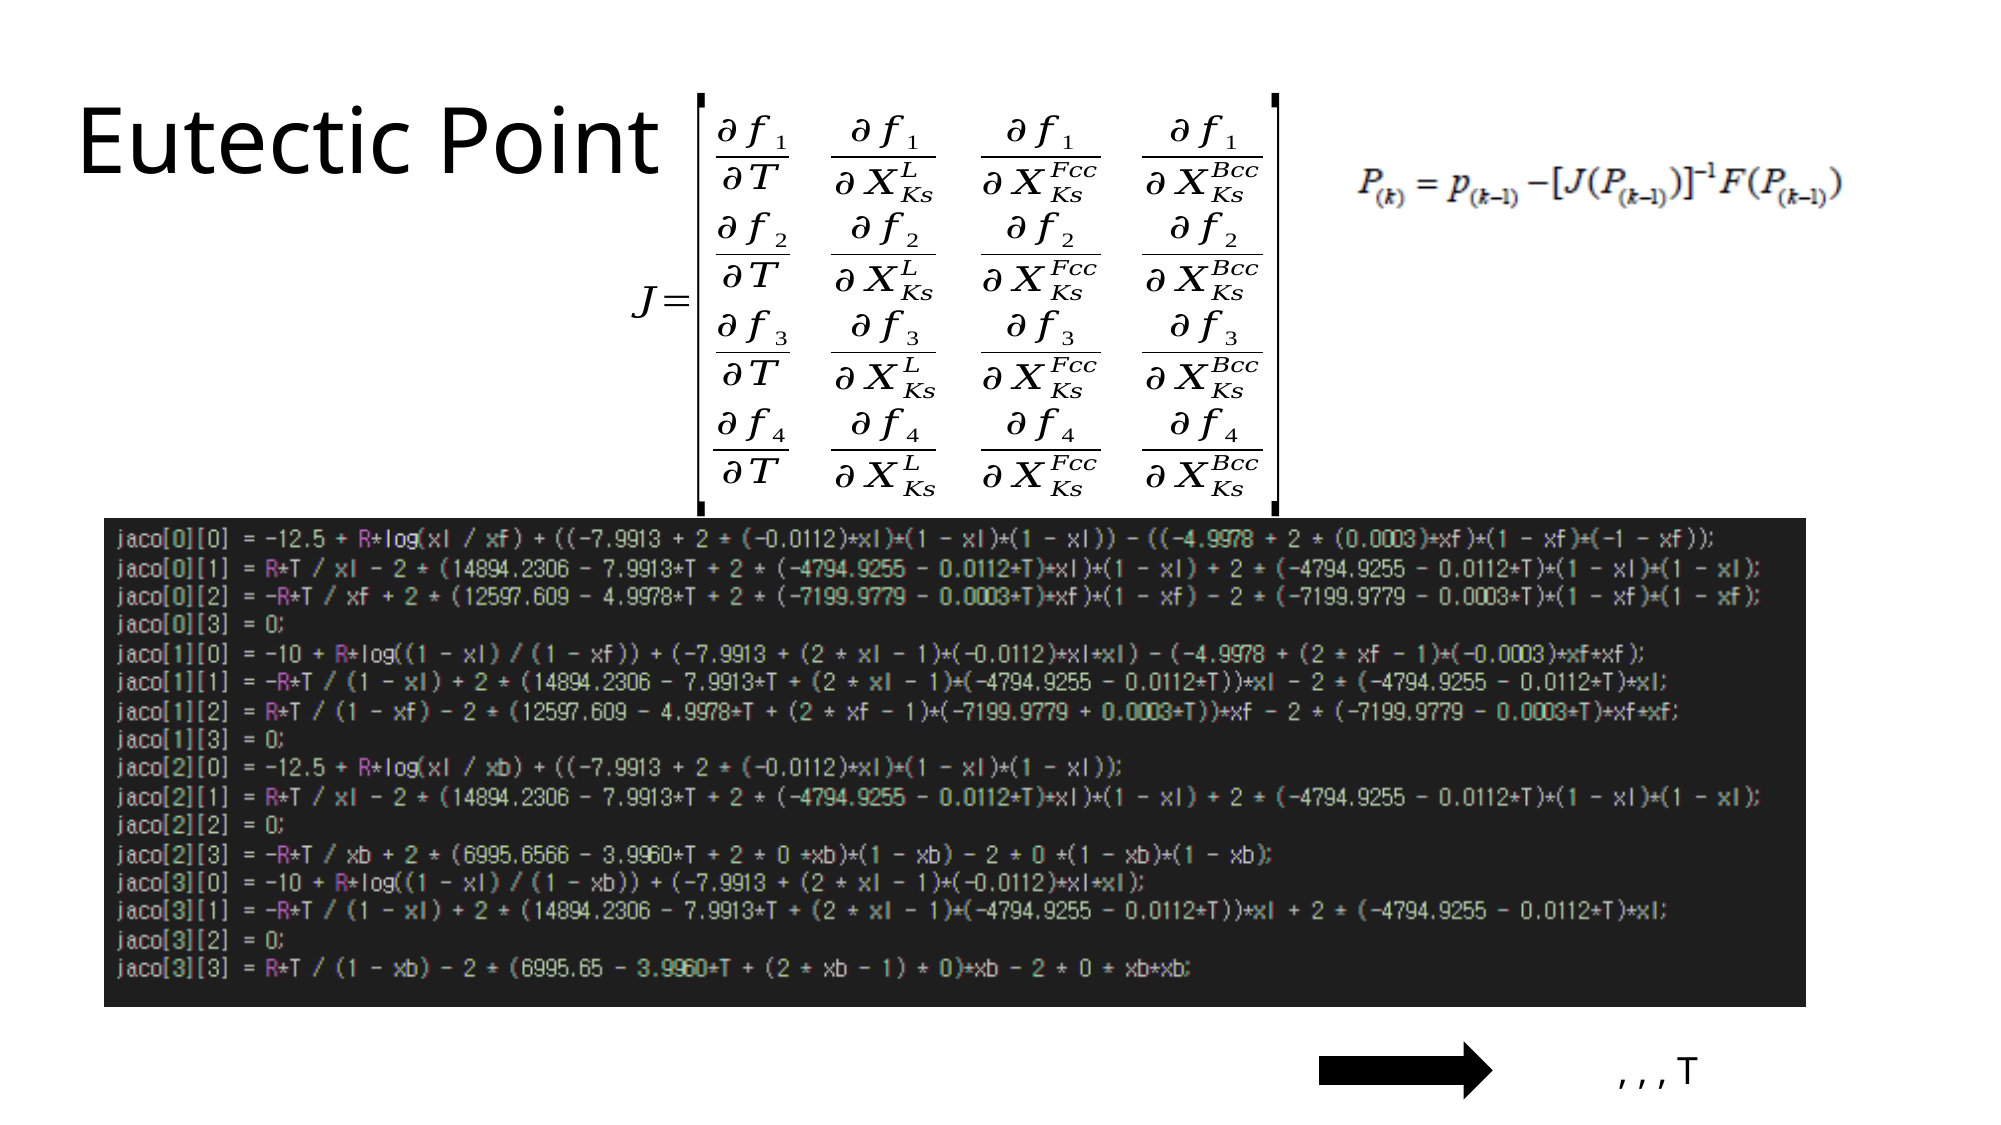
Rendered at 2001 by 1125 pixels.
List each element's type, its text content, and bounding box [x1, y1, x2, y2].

picture [104, 518, 1806, 1007]
picture [1320, 149, 2000, 253]
title Eutectic Point [60, 35, 1141, 253]
text_box [1319, 1041, 1493, 1100]
